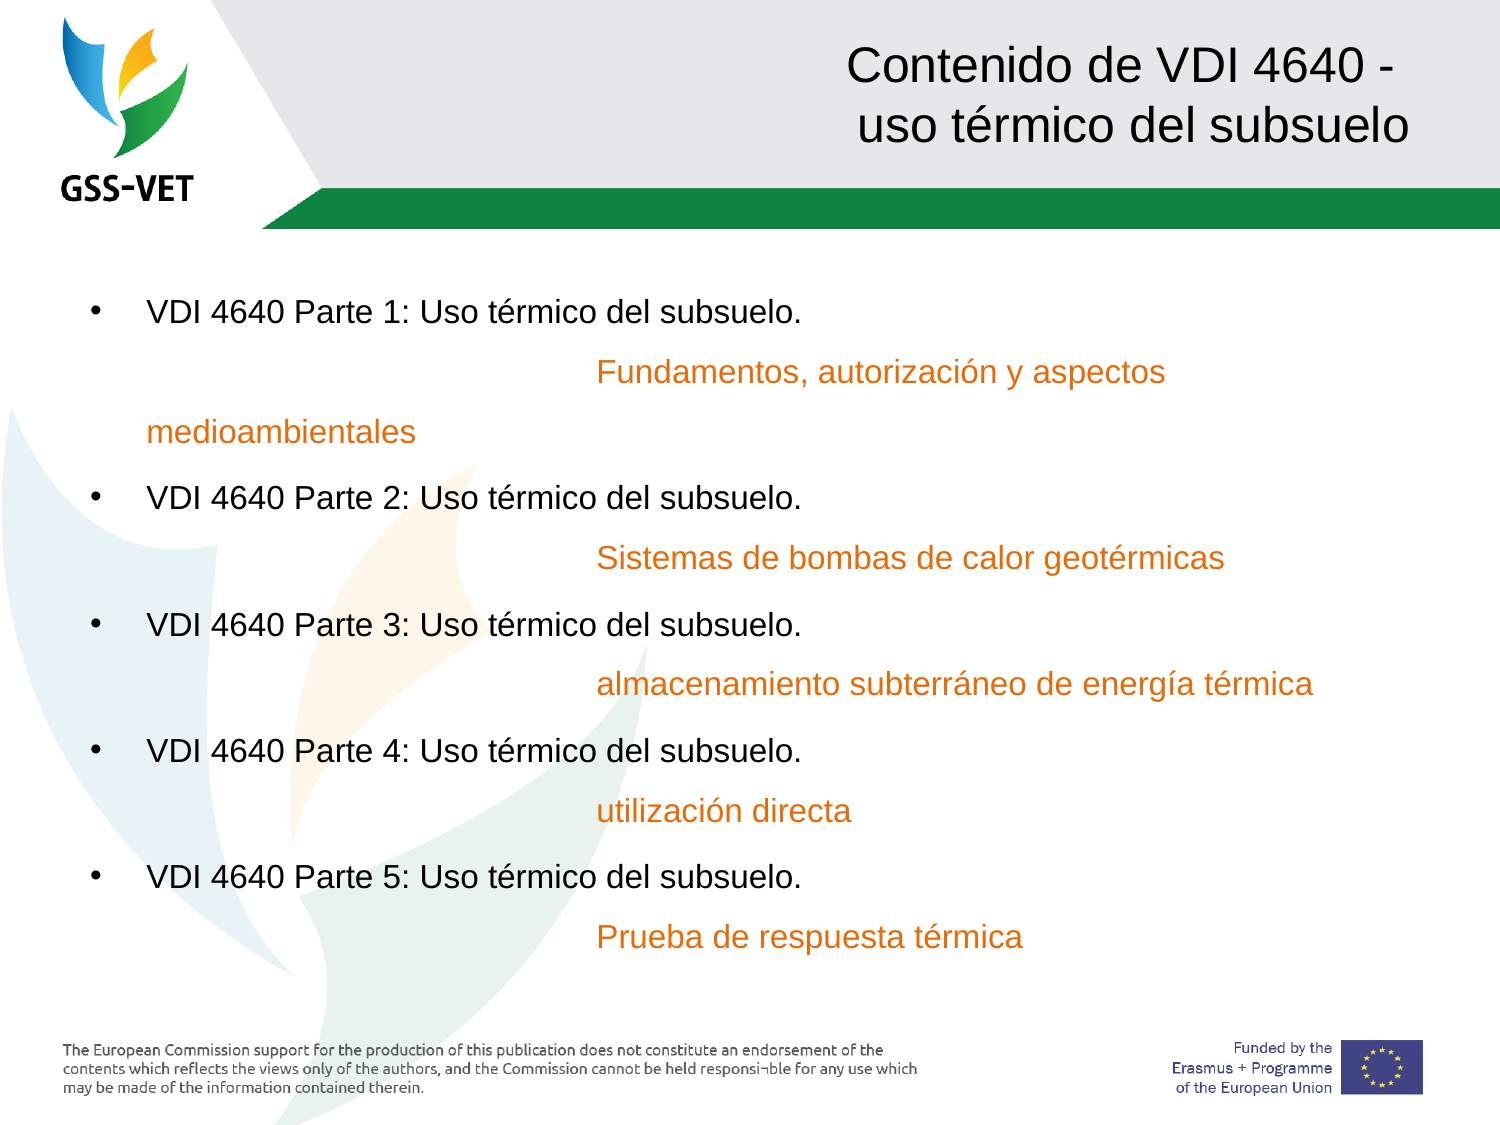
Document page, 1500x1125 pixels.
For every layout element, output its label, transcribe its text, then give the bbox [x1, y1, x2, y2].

picture [0, 0, 1500, 1125]
list VDI 4640 Parte 1: Uso térmico del subsuelo. Fundamentos, autorización y aspectos medioambientales VDI 4640 Parte 2: Uso térmico del subsuelo. Sistemas de bombas de calor geotérmicas VDI 4640 Parte 3: Uso térmico del subsuelo. almacenamiento subterráneo de energía térmica VDI 4640 Parte 4: Uso térmico del subsuelo. utilización directa VDI 4640 Parte 5: Uso térmico del subsuelo. Prueba de respuesta térmica [75, 262, 1425, 1005]
title Contenido de VDI 4640 - uso térmico del subsuelo [324, 0, 1425, 185]
